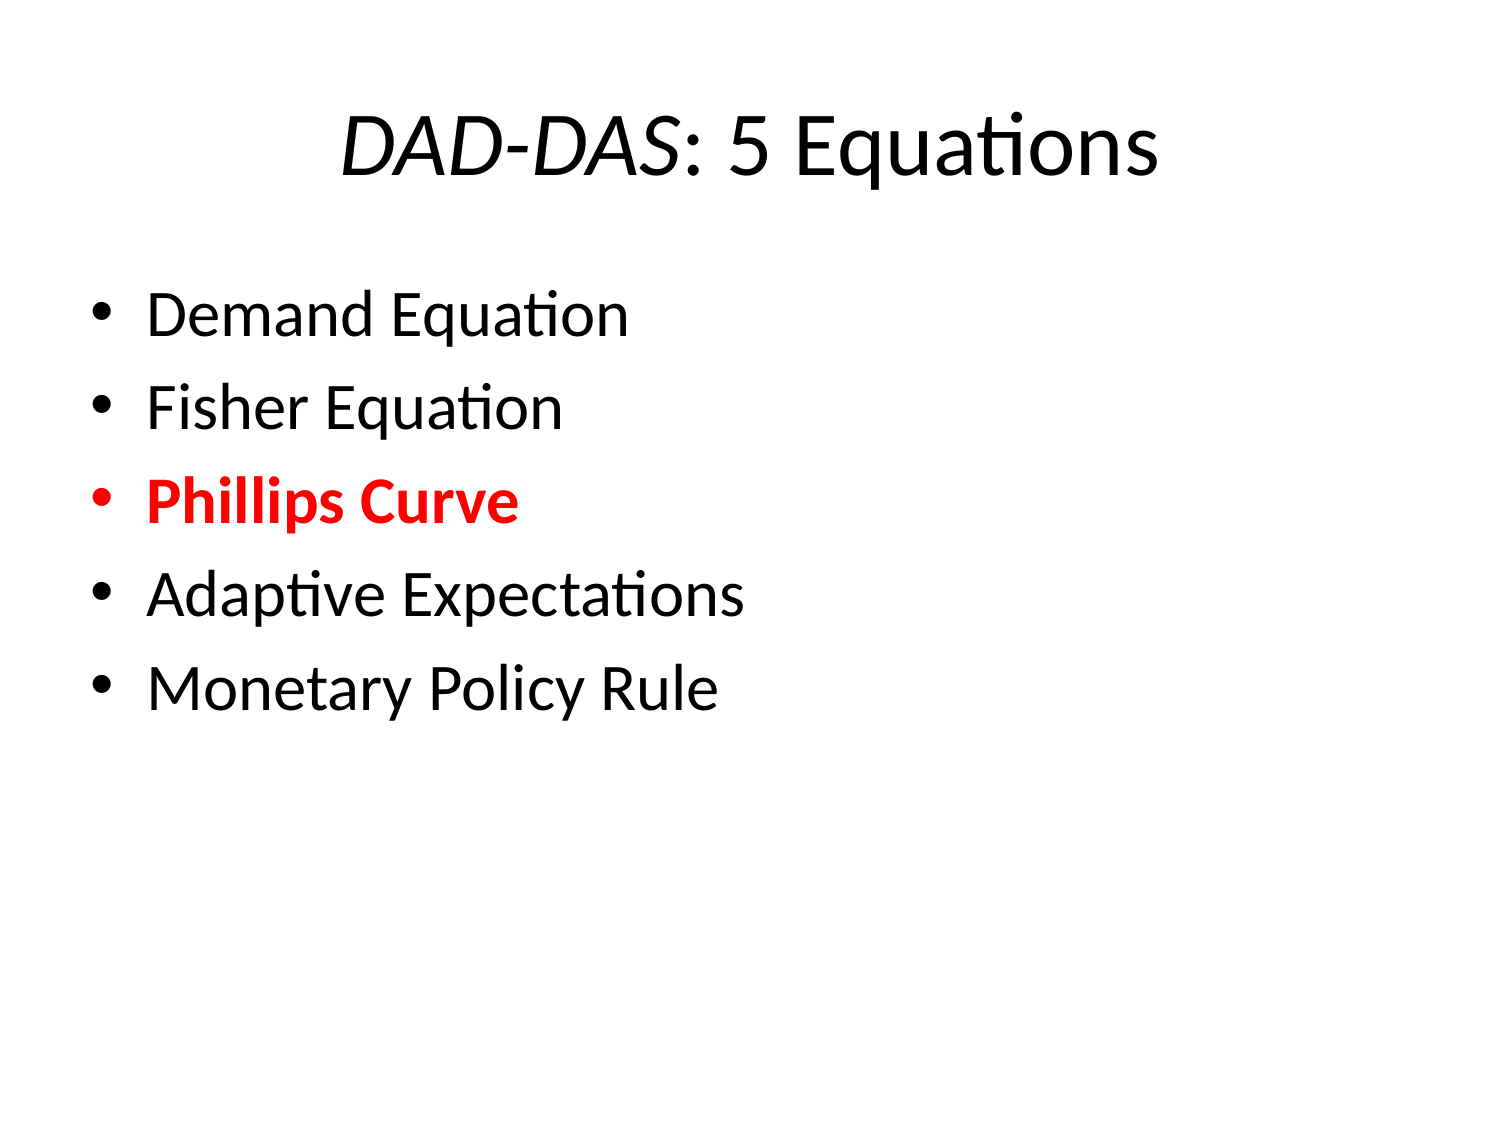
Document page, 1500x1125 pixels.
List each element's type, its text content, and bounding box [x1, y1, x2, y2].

list Demand Equation Fisher Equation Phillips Curve Adaptive Expectations Monetary Policy Rule [75, 262, 1425, 1005]
title DAD-DAS: 5 Equations [75, 45, 1425, 233]
